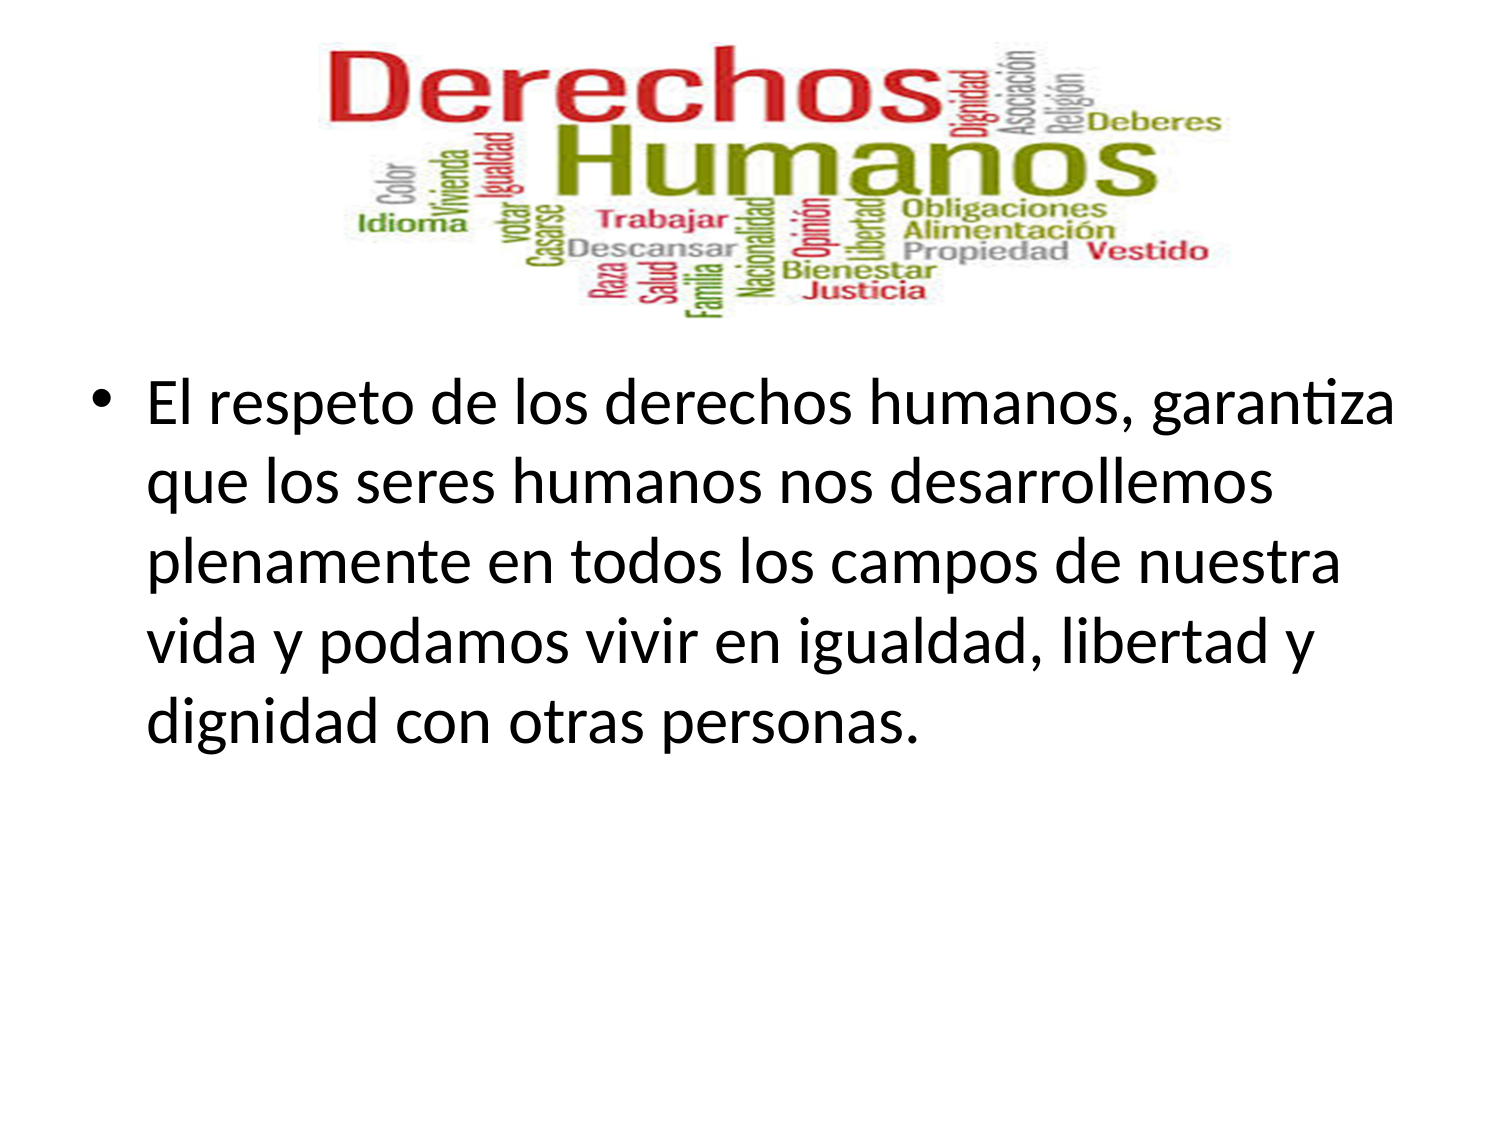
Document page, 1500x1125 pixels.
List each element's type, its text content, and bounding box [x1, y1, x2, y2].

picture [318, 42, 1240, 322]
list El respeto de los derechos humanos, garantiza que los seres humanos nos desarrollemos plenamente en todos los campos de nuestra vida y podamos vivir en igualdad, libertad y dignidad con otras personas. [75, 349, 1425, 1005]
